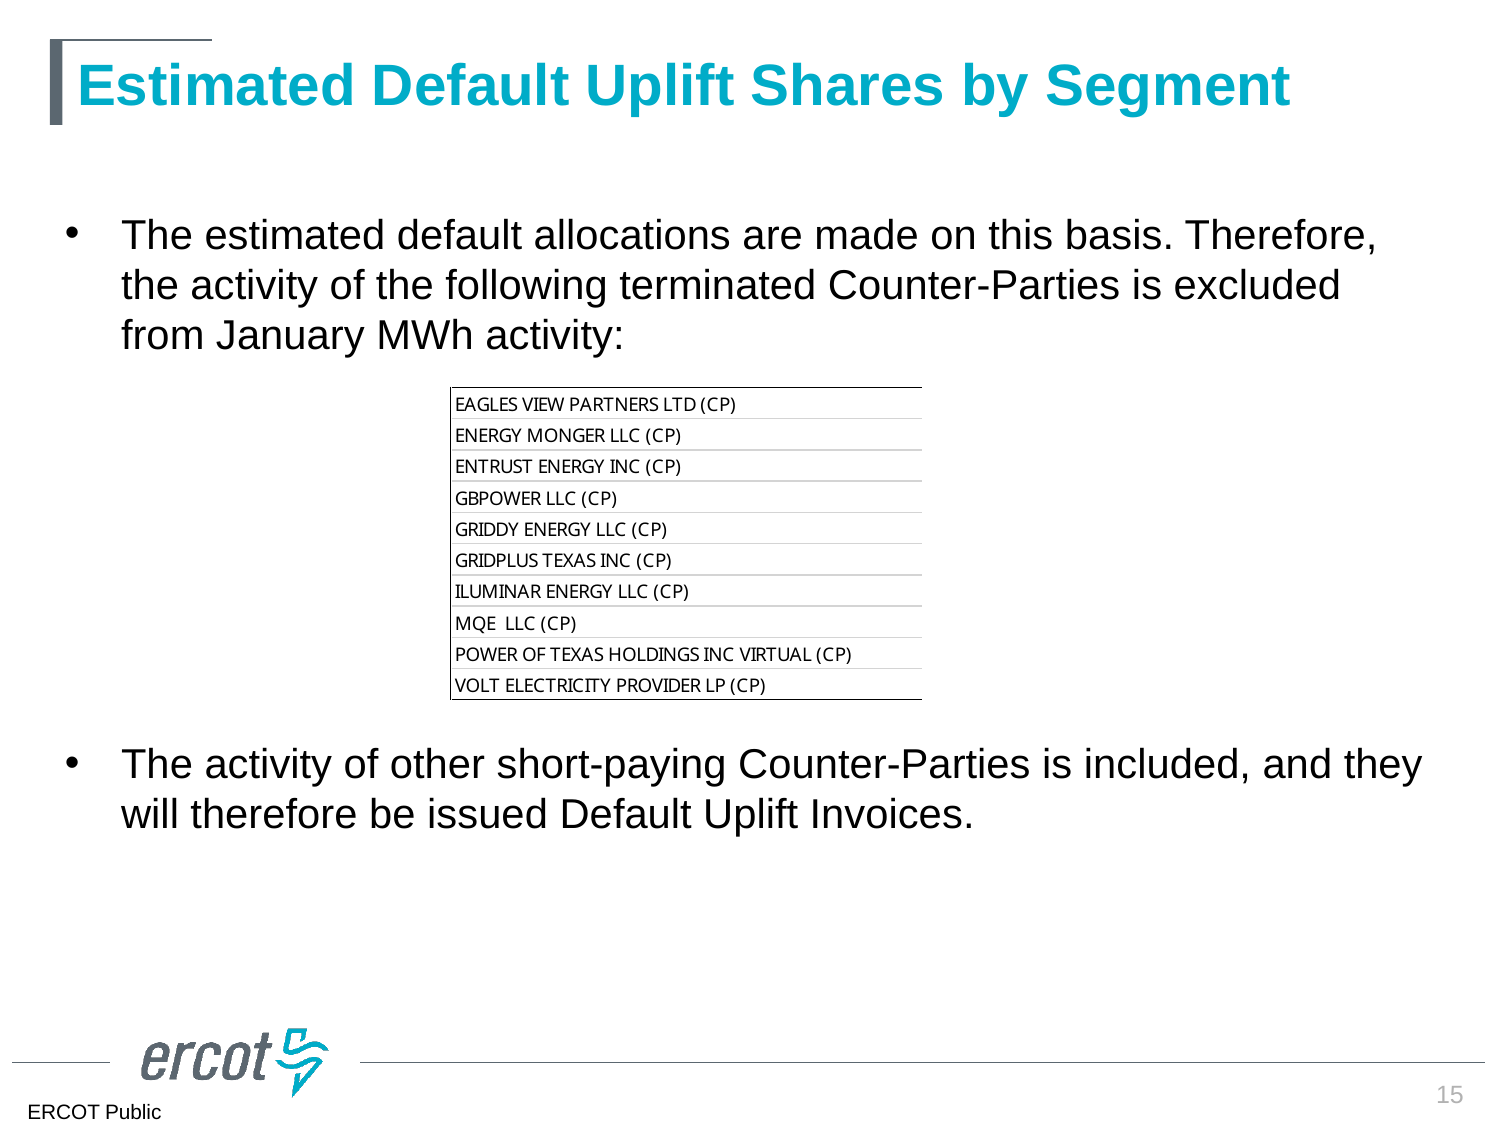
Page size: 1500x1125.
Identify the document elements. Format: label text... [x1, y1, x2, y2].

list The estimated default allocations are made on this basis. Therefore, the activity of the following terminated Counter-Parties is excluded from January MWh activity: The activity of other short-paying Counter-Parties is included, and they will therefore be issued Default Uplift Invoices. [50, 200, 1450, 888]
picture [137, 1024, 332, 1100]
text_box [449, 386, 924, 701]
title Estimated Default Uplift Shares by Segment [62, 39, 1450, 158]
slide_number 15 [1412, 1076, 1488, 1112]
